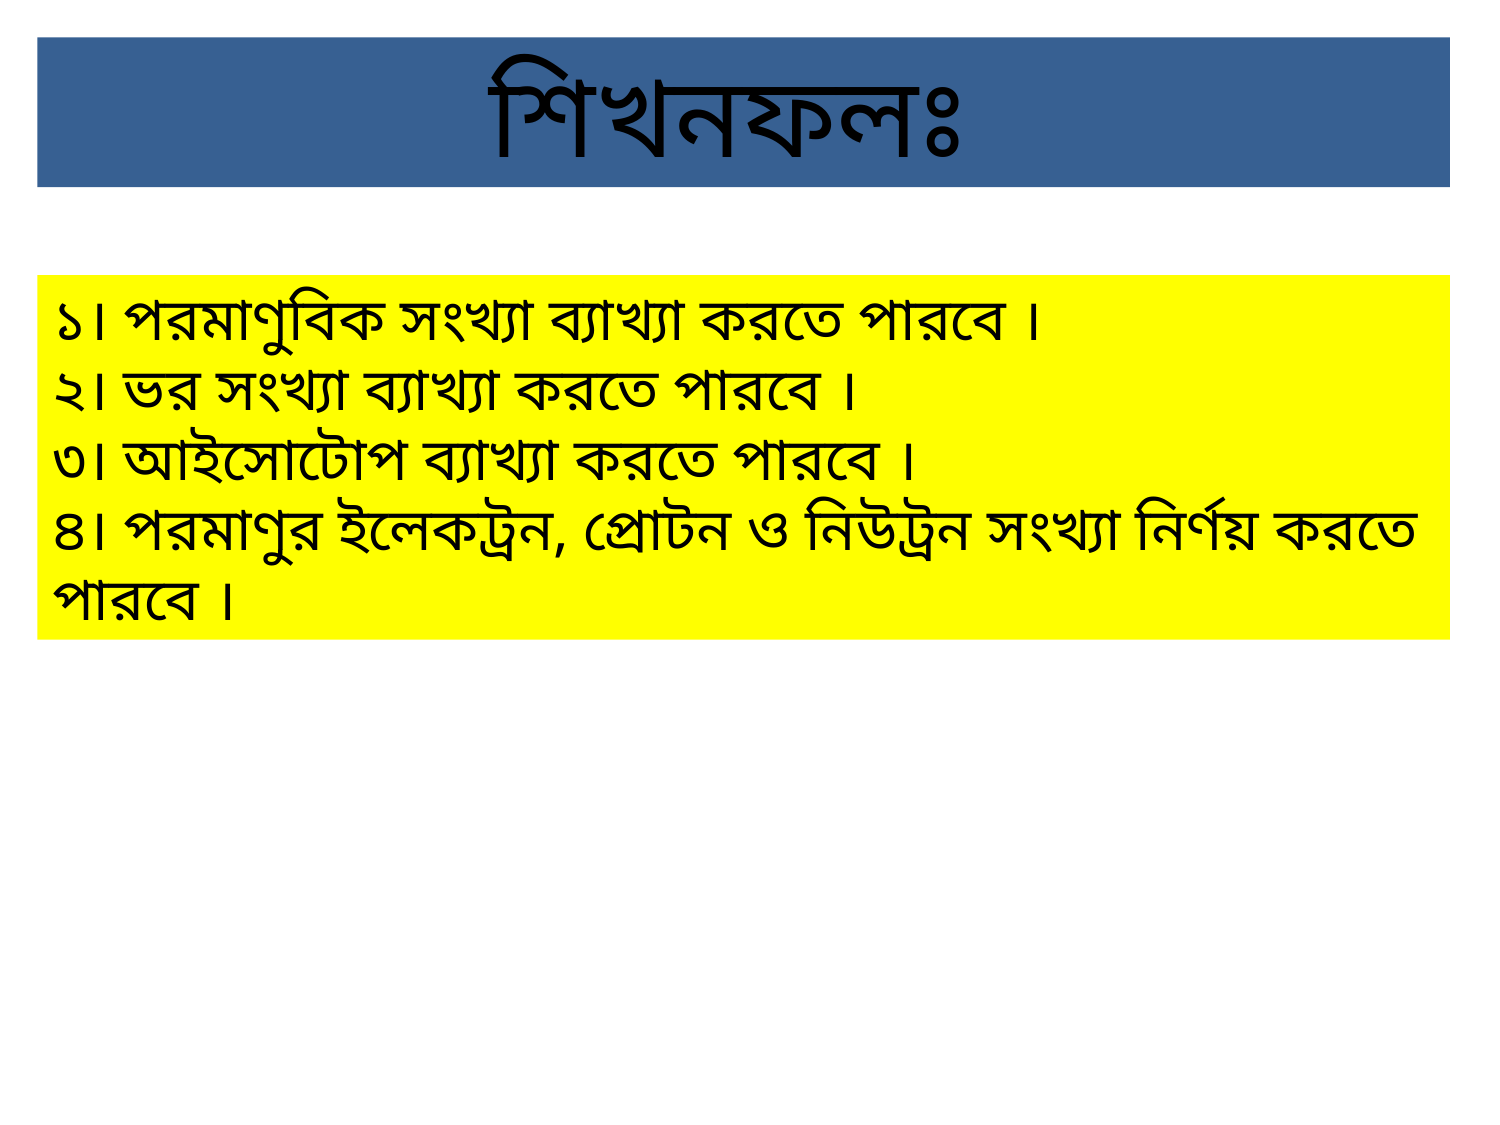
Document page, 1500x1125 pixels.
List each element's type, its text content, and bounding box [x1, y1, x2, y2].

text_box শিখনফলঃ [37, 37, 1450, 188]
text_box ১। পরমাণুবিক সংখ্যা ব্যাখ্যা করতে পারবে । ২। ভর সংখ্যা ব্যাখ্যা করতে পারবে । ৩। আইসোটোপ ব্যাখ্যা করতে পারবে । ৪। পরমাণুর ইলেকট্রন, প্রোটন ও নিউট্রন সংখ্যা নির্ণয় করতে পারবে । [37, 275, 1450, 640]
